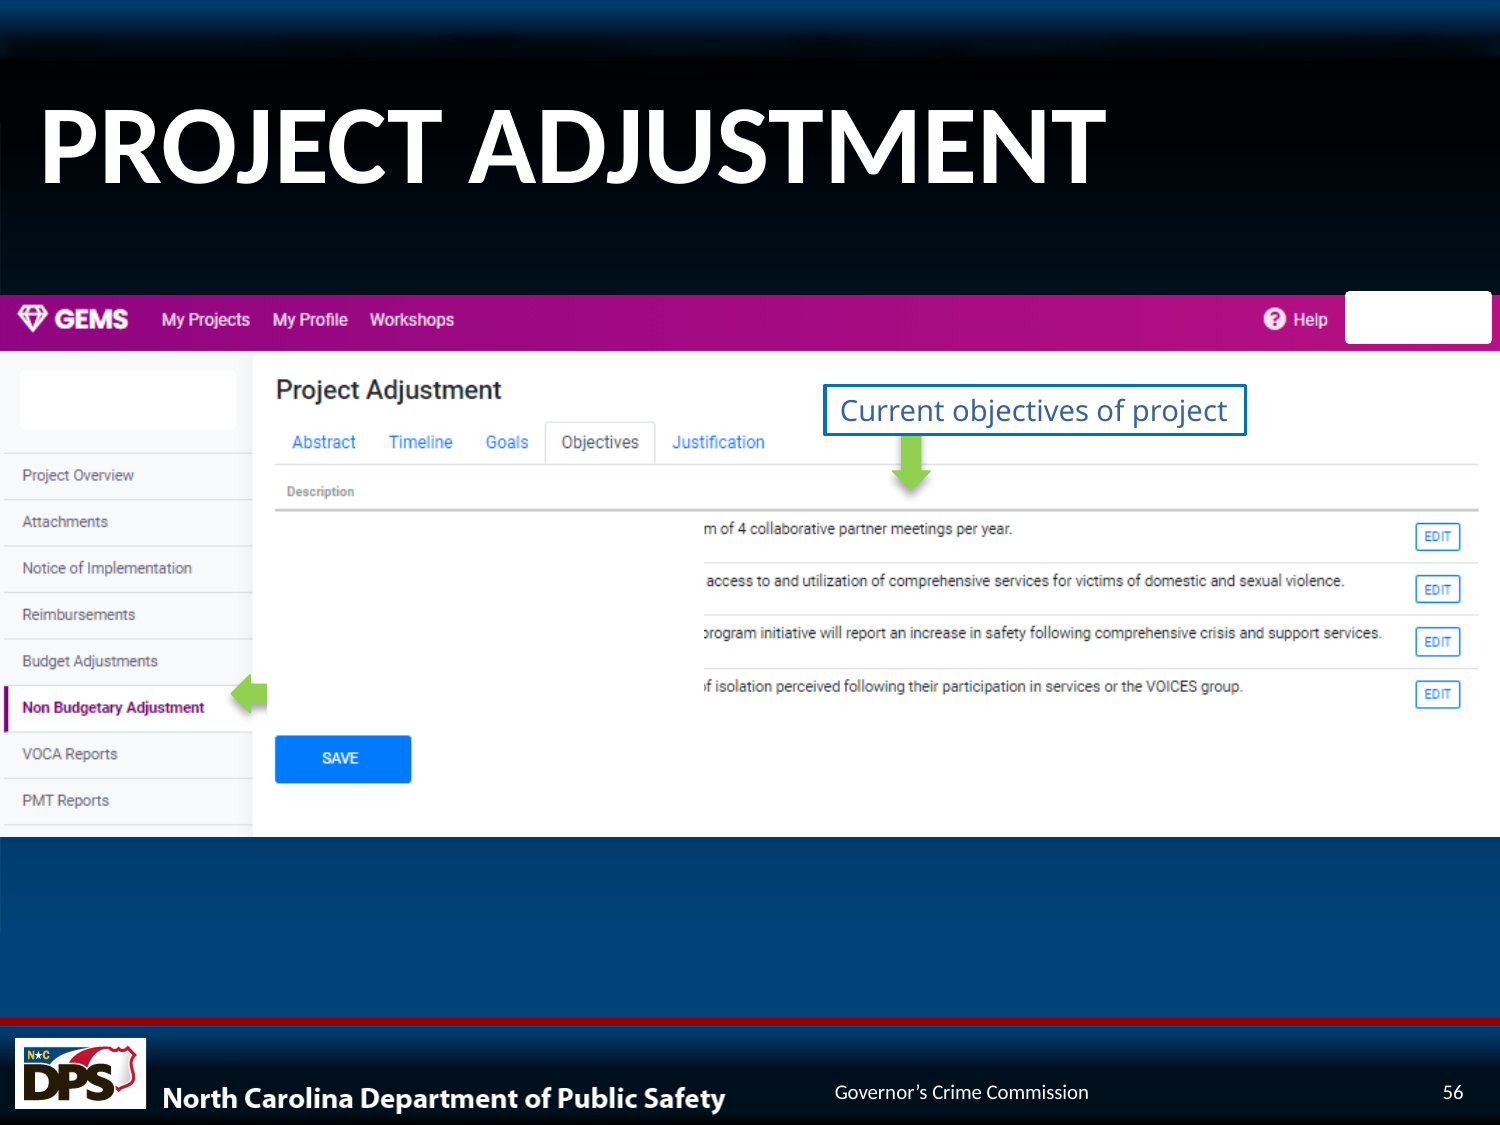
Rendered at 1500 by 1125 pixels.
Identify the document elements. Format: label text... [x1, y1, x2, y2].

footer Governor’s Crime Commission [718, 1051, 1105, 1112]
picture [0, 0, 1500, 1125]
text_box [1345, 291, 1492, 295]
slide_number 56 [1418, 1051, 1479, 1112]
title PROJECT ADJUSTMENT [24, 45, 1479, 233]
